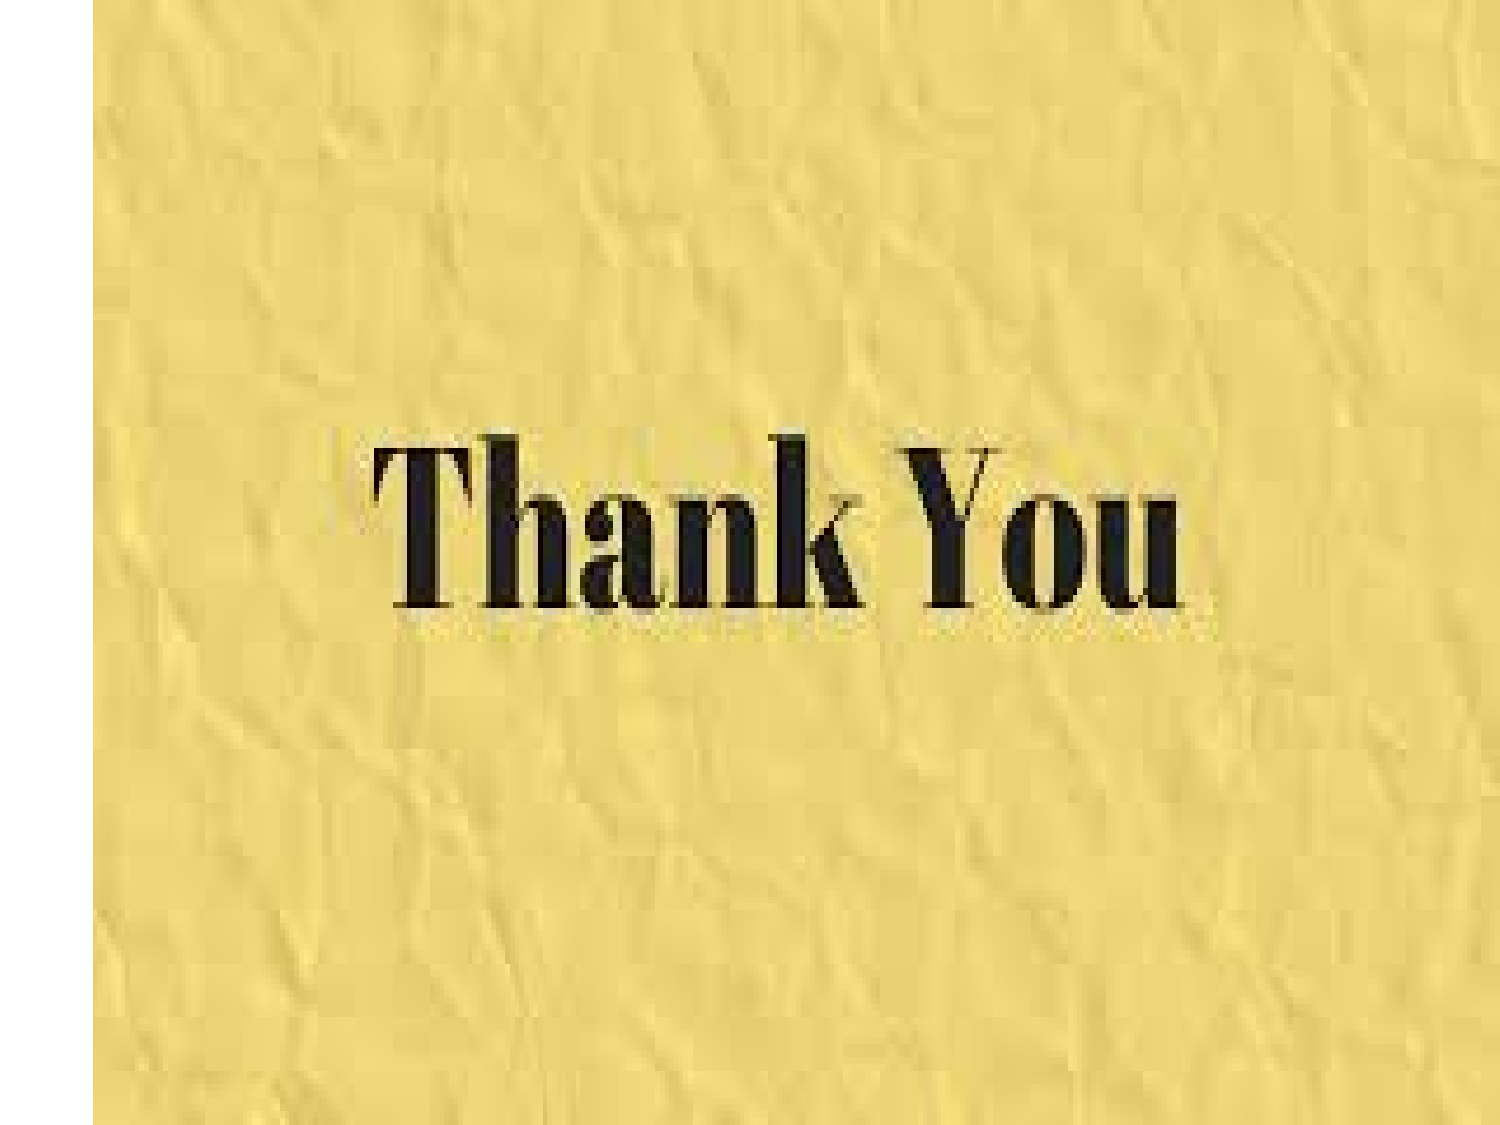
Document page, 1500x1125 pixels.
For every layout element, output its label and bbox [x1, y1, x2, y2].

list [93, 0, 1500, 1125]
